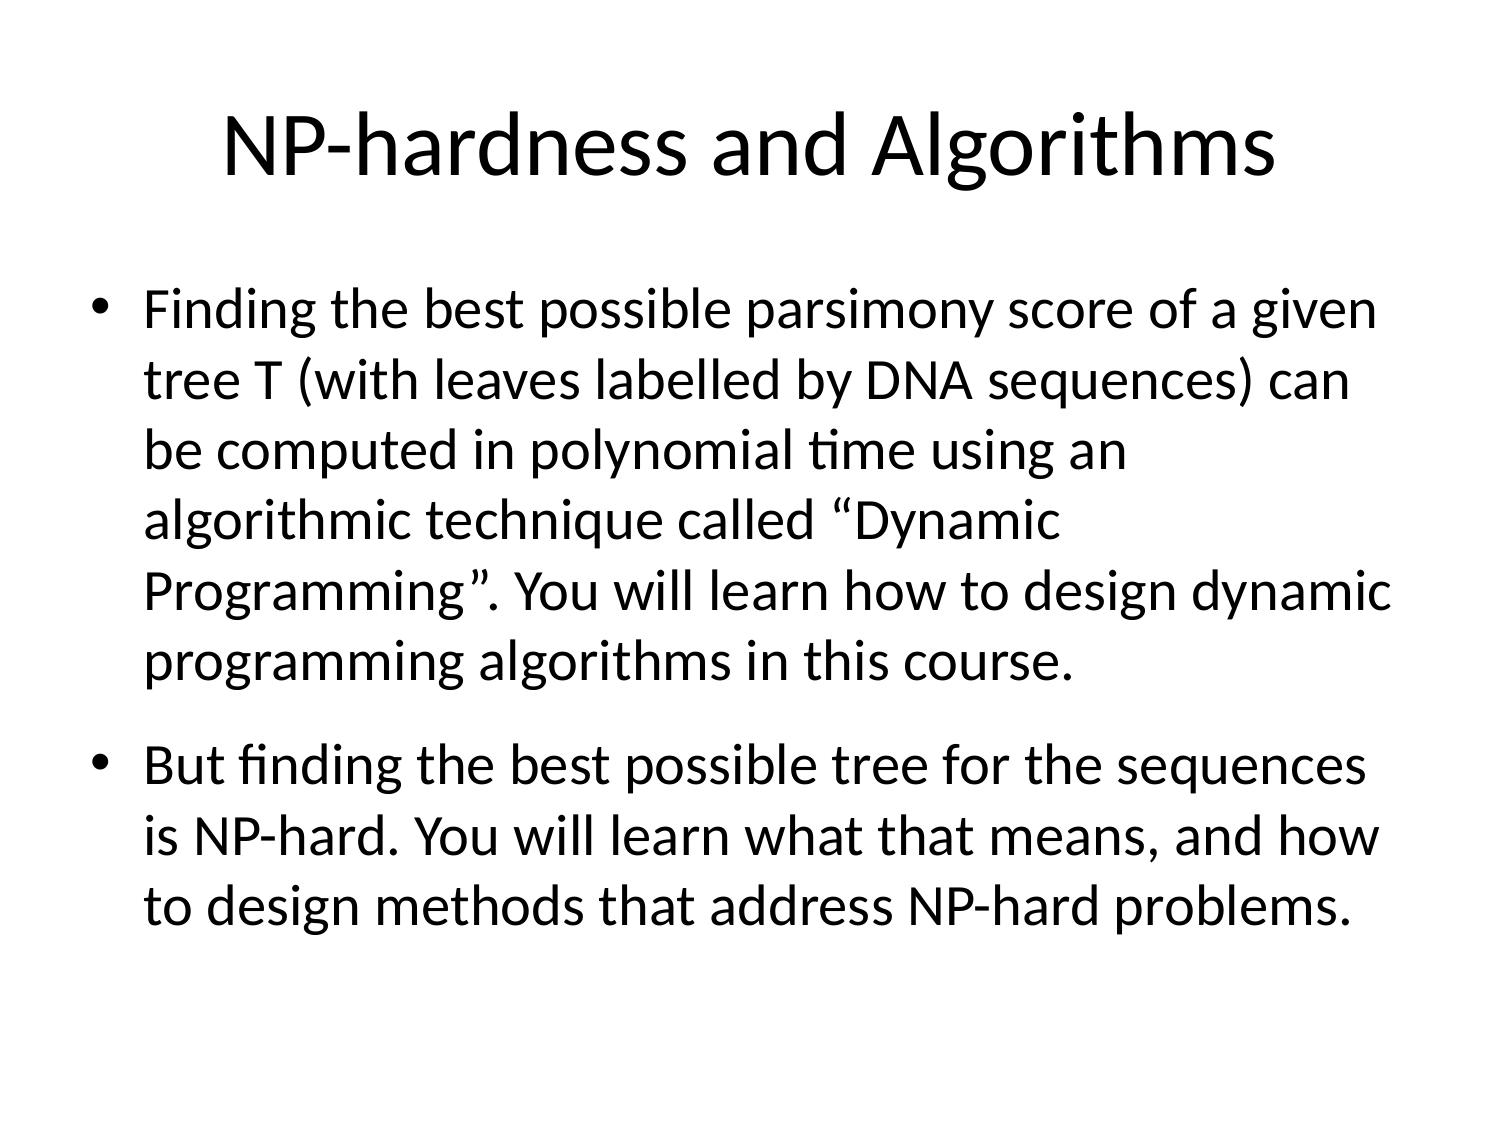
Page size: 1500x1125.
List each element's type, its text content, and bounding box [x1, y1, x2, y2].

title NP-hardness and Algorithms [75, 45, 1425, 233]
list Finding the best possible parsimony score of a given tree T (with leaves labelled by DNA sequences) can be computed in polynomial time using an algorithmic technique called “Dynamic Programming”. You will learn how to design dynamic programming algorithms in this course. But finding the best possible tree for the sequences is NP-hard. You will learn what that means, and how to design methods that address NP-hard problems. [75, 262, 1425, 1005]
